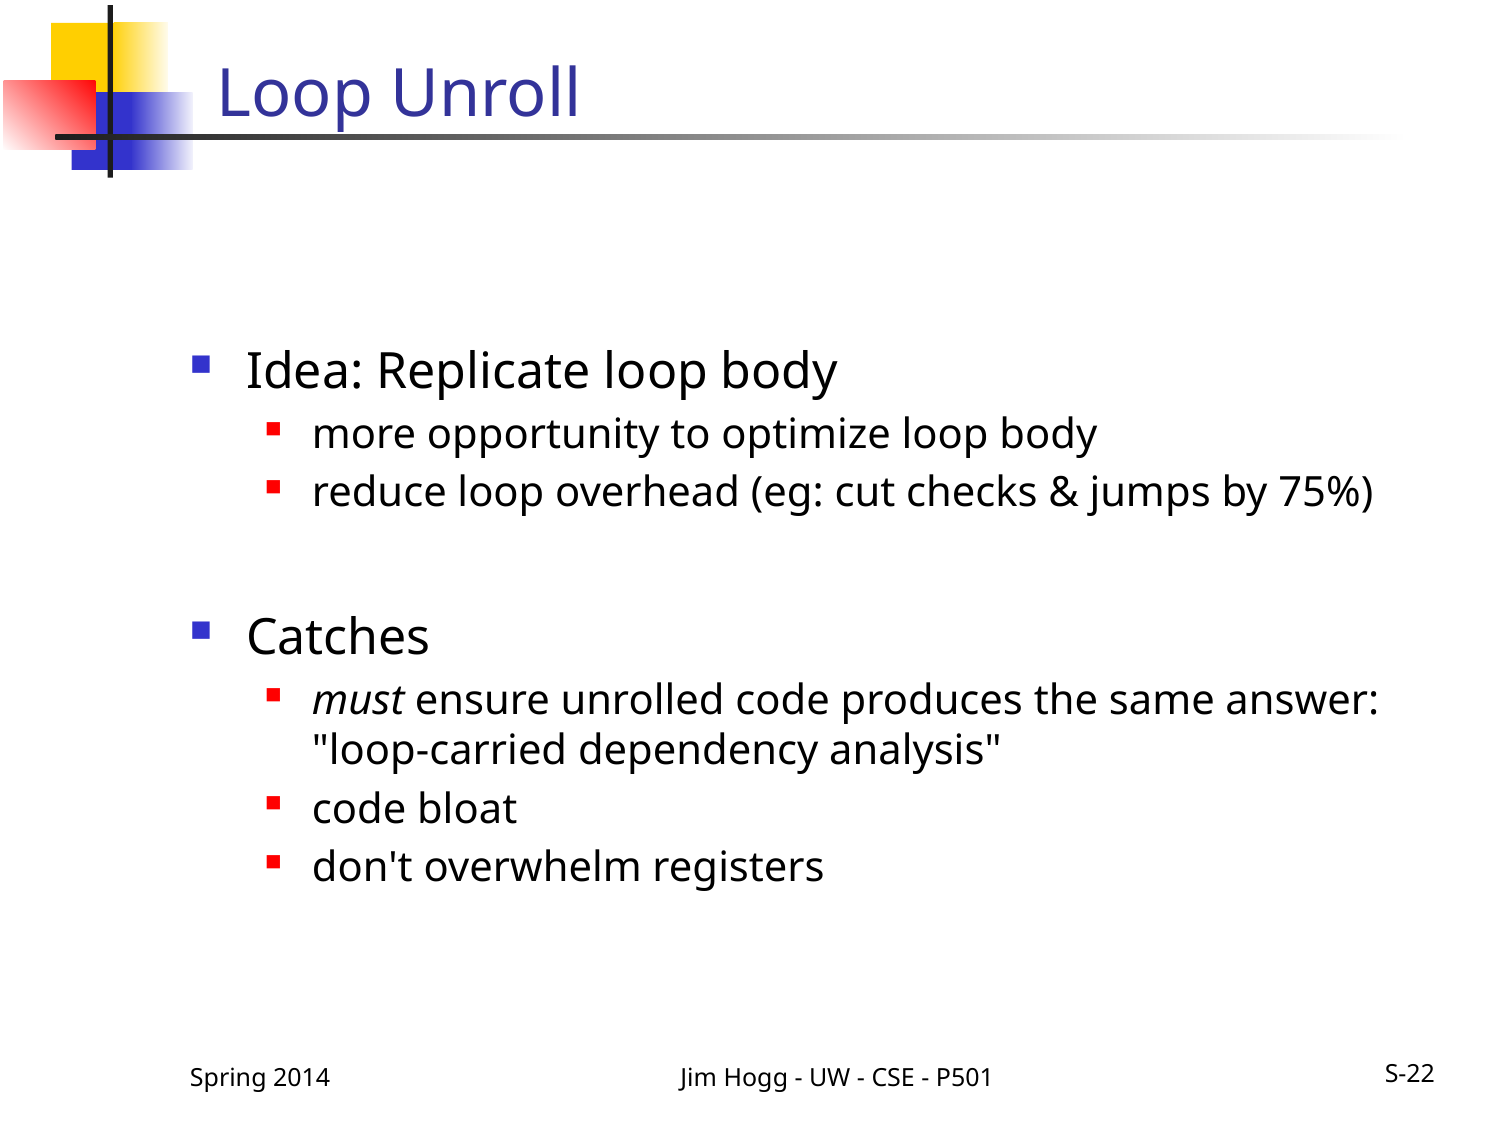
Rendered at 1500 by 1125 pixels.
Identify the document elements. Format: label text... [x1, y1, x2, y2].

title Loop Unroll [201, 47, 1481, 138]
list Idea: Replicate loop body more opportunity to optimize loop body reduce loop overhead (eg: cut checks & jumps by 75%) Catches must ensure unrolled code produces the same answer: "loop-carried dependency analysis" code bloat don't overwhelm registers [174, 331, 1450, 913]
slide_number S-22 [1137, 1049, 1451, 1100]
slide_number Spring 2014 [174, 1049, 488, 1100]
footer Jim Hogg - UW - CSE - P501 [599, 1049, 1076, 1100]
